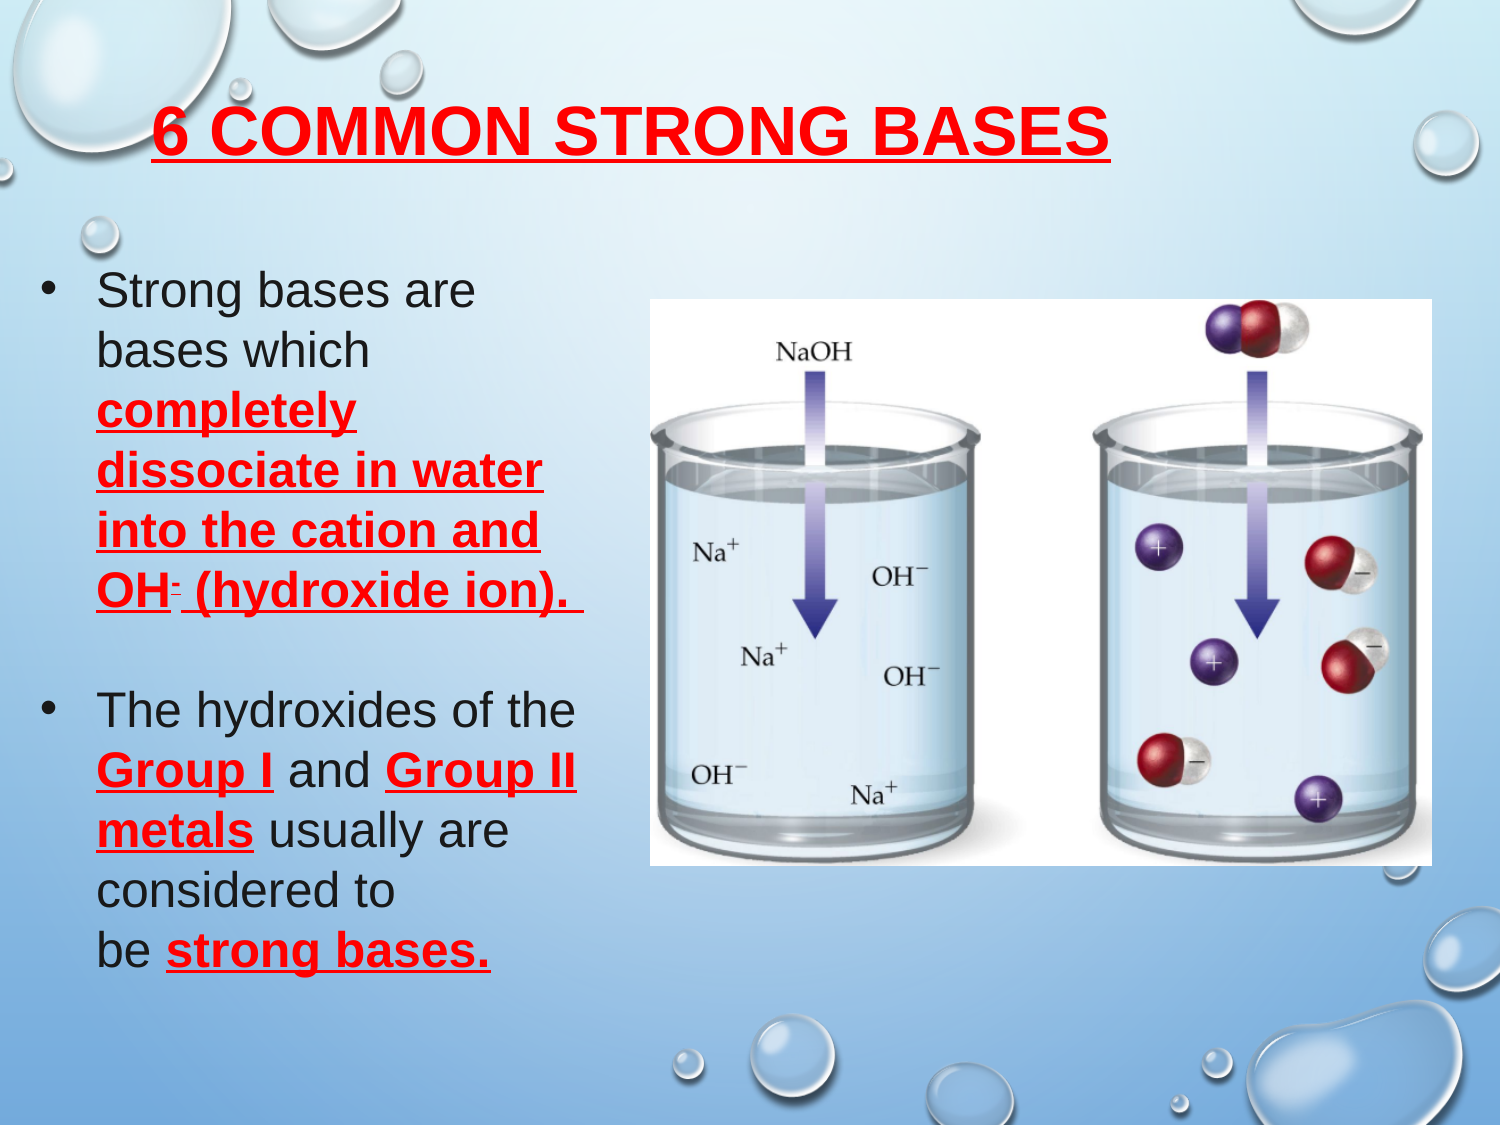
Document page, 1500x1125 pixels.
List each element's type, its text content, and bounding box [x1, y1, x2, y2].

picture [0, 0, 1500, 1125]
title 6 Common Strong Bases [50, 87, 1213, 179]
text_box Strong bases are bases which completely dissociate in water into the cation and OH- (hydroxide ion). The hydroxides of the Group I and Group II metals usually are considered to be strong bases. [24, 249, 600, 985]
